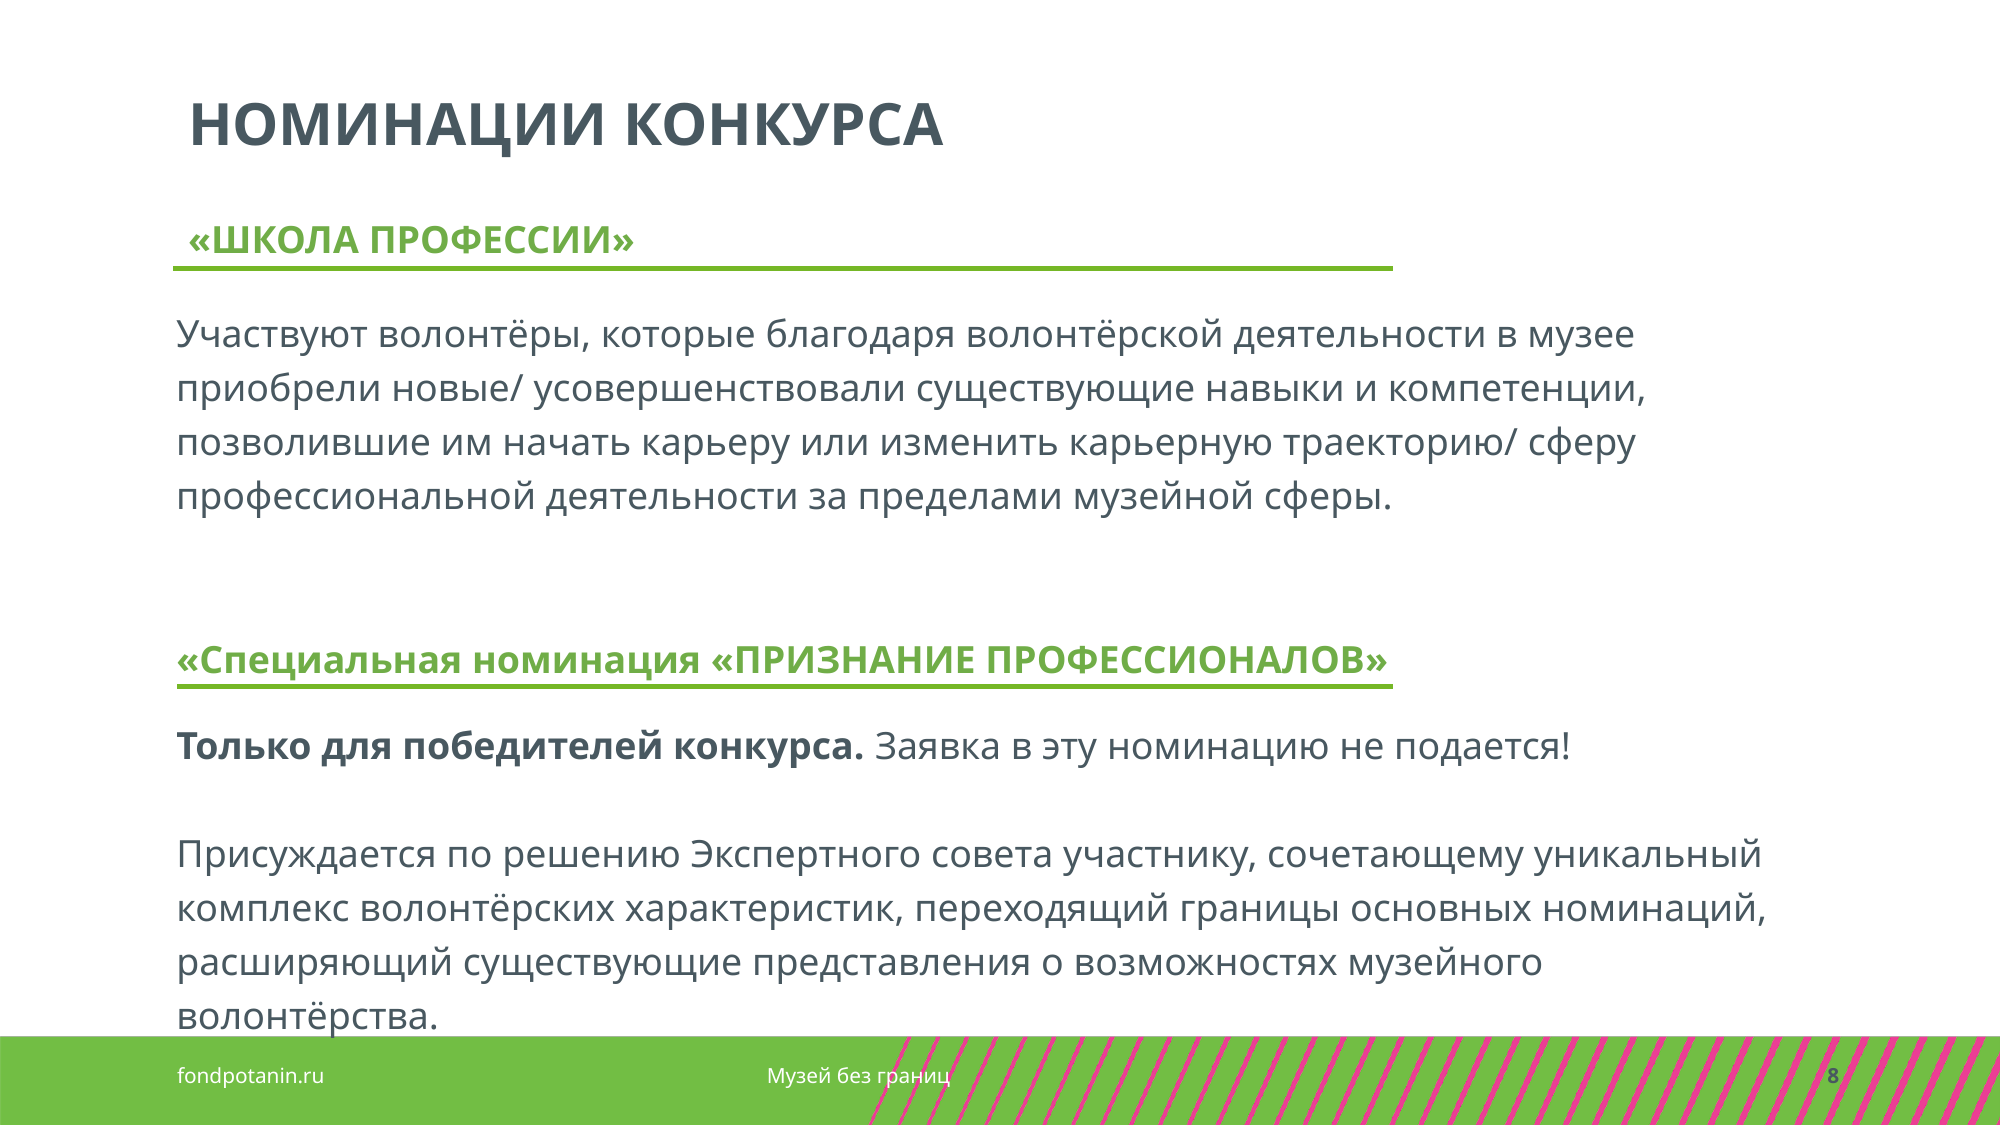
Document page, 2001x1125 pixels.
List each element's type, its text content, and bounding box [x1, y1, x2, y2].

picture [0, 0, 2000, 1125]
text_box «ШКОЛА ПРОФЕССИИ» [173, 218, 672, 268]
text_box «Специальная номинация «ПРИЗНАНИЕ ПРОФЕССИОНАЛОВ» [161, 639, 1822, 690]
list НОМИНАЦИИ КОНКУРСА [173, 87, 1568, 170]
text_box Участвуют волонтёры, которые благодаря волонтёрской деятельности в музее приобрели новые/ усовершенствовали существующие навыки и компетенции, позволившие им начать карьеру или изменить карьерную траекторию/ сферу профессиональной деятельности за пределами музейной сферы. [176, 298, 1837, 517]
text_box Только для победителей конкурса. Заявка в эту номинацию не подается! Присуждается по решению Экспертного совета участнику, сочетающему уникальный комплекс волонтёрских характеристик, переходящий границы основных номинаций, расширяющий существующие представления о возможностях музейного волонтёрства. [161, 705, 1822, 1099]
